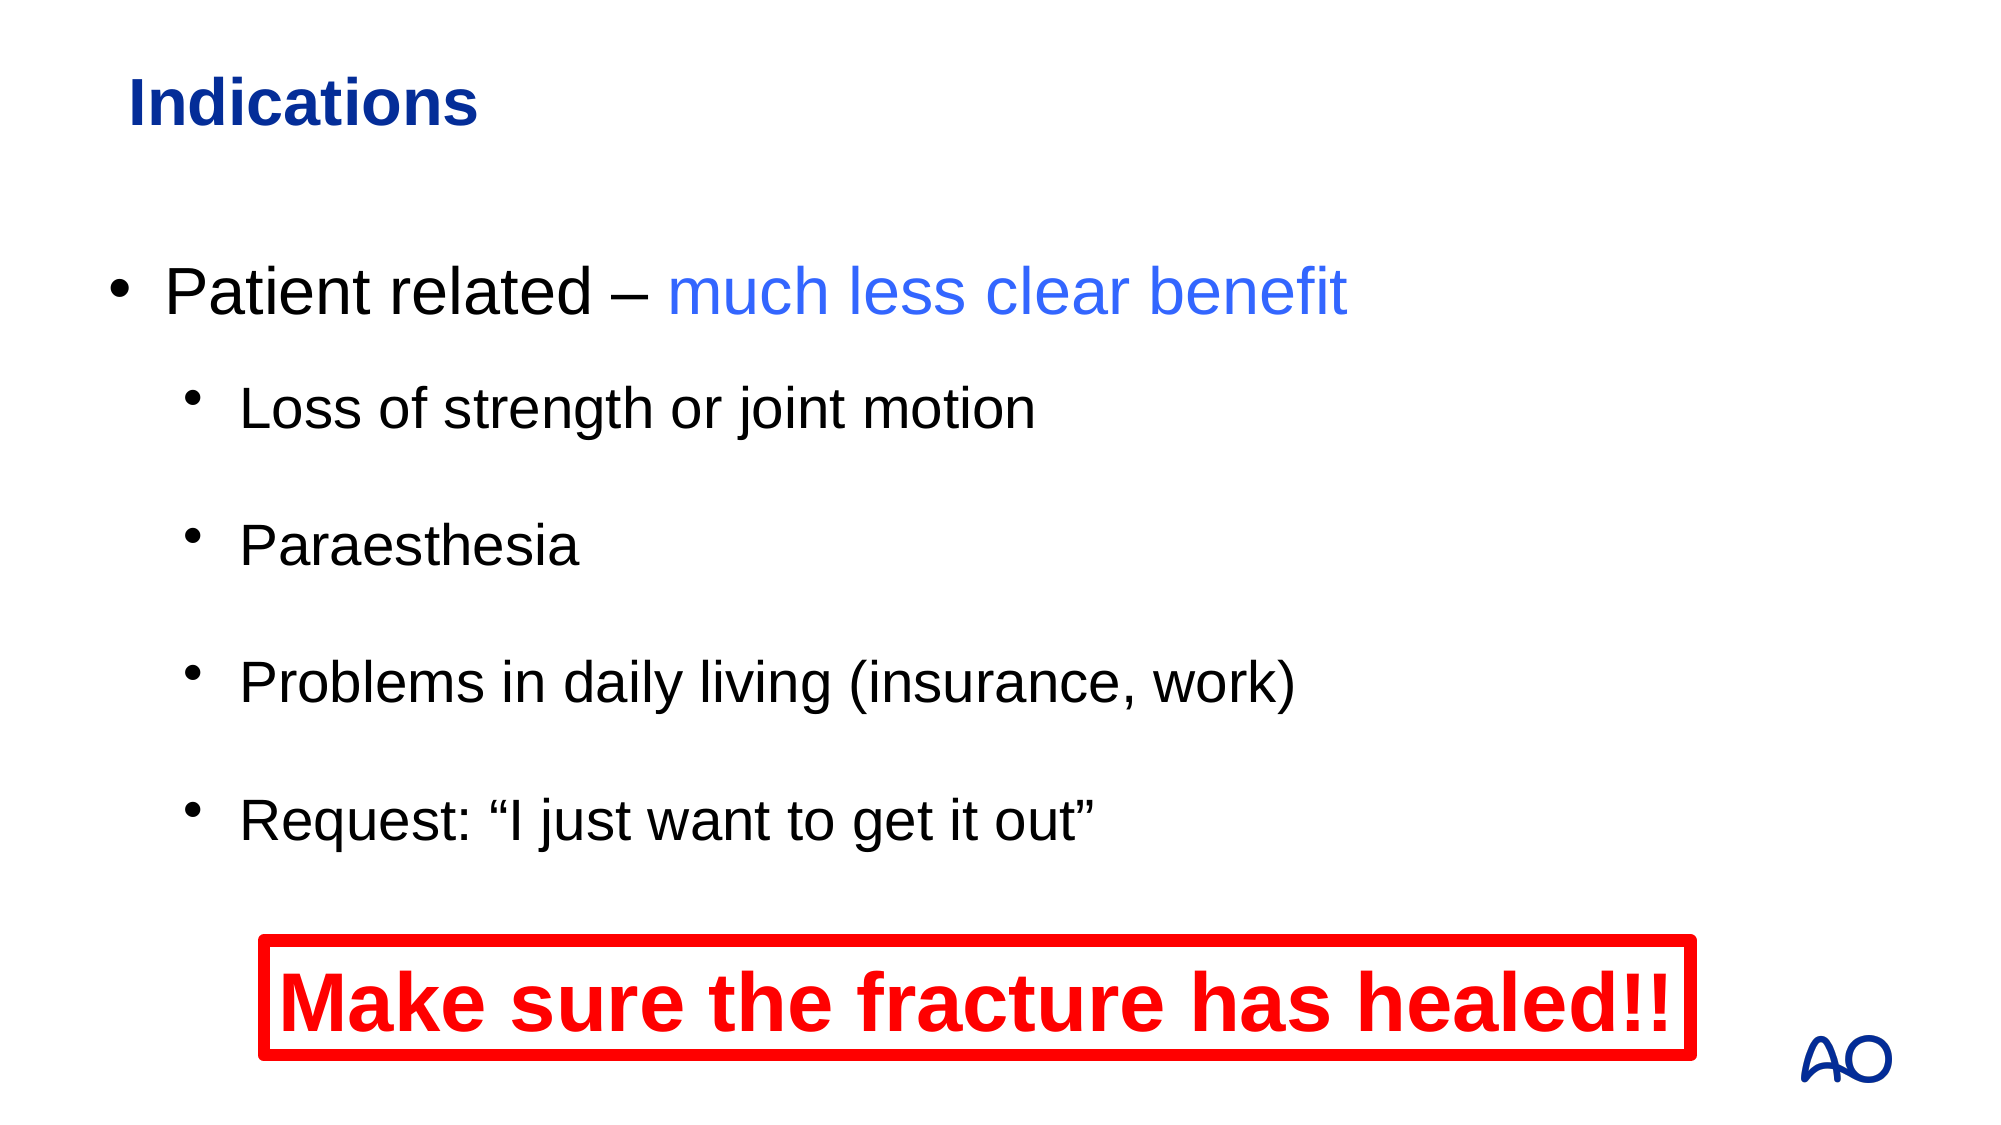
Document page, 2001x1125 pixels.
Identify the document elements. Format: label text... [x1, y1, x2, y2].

picture [1801, 1035, 1892, 1083]
text_box Make sure the fracture has healed!! [263, 940, 1691, 1056]
list Patient related – much less clear benefit Loss of strength or joint motion Paraesthesia Problems in daily living (insurance, work) Request: “I just want to get it out” [108, 243, 1890, 921]
title Indications [110, 84, 1890, 244]
